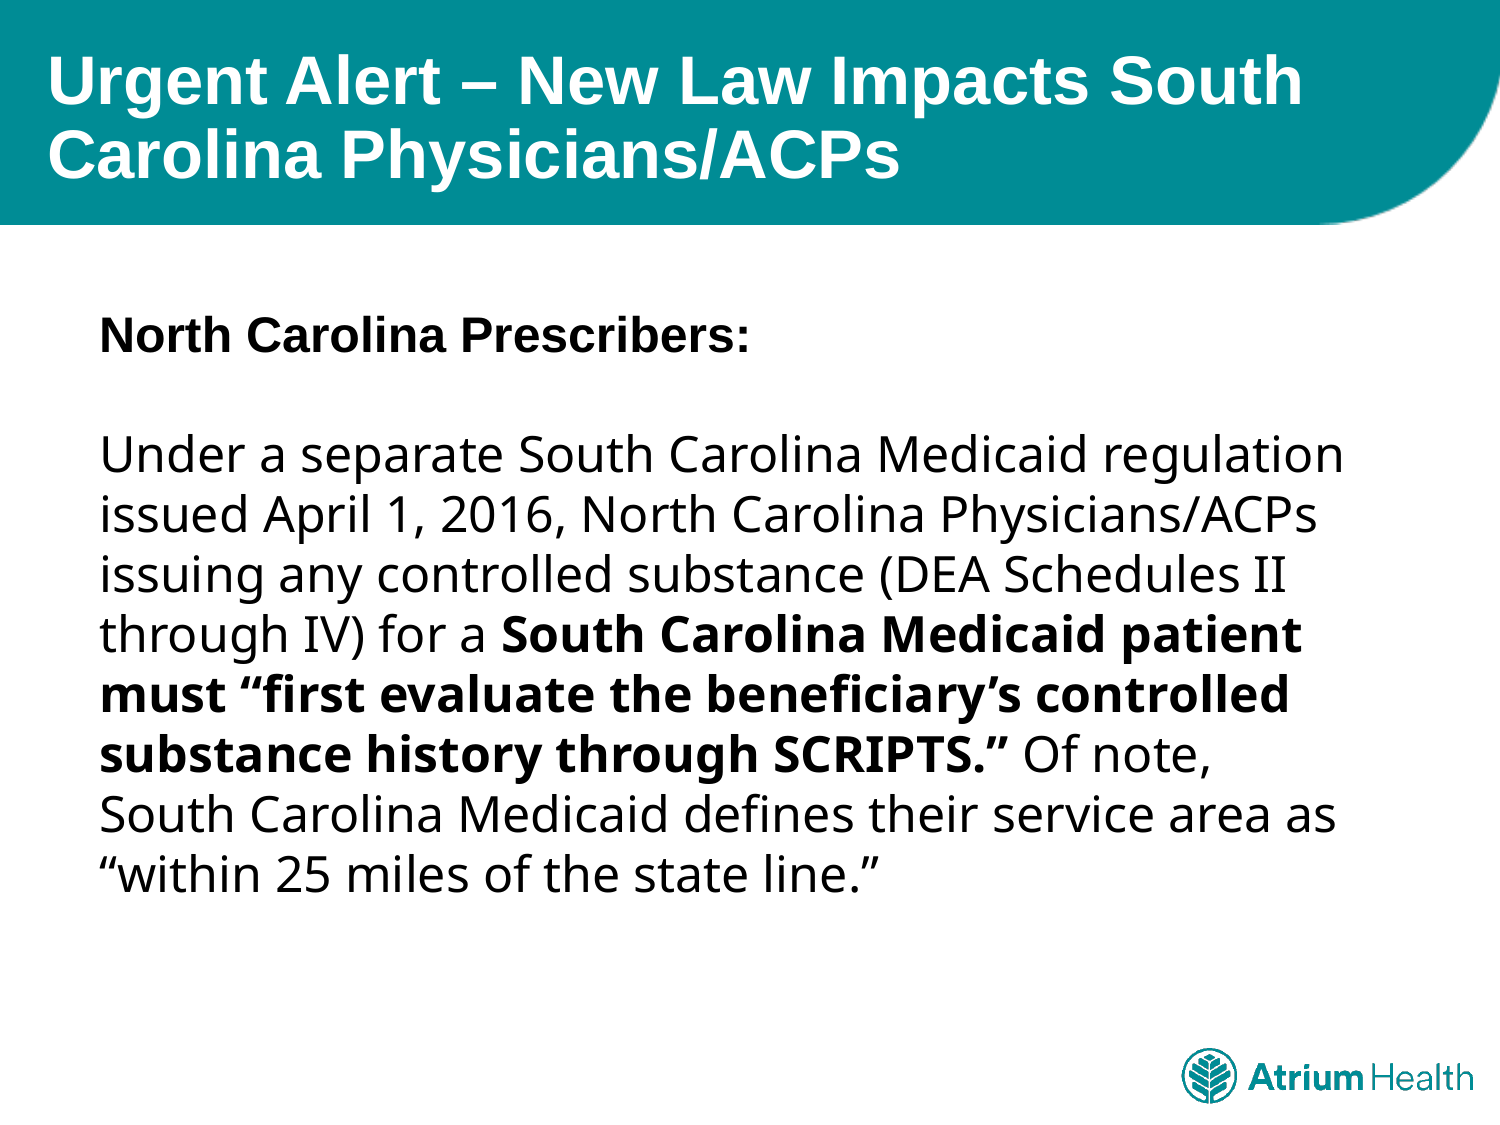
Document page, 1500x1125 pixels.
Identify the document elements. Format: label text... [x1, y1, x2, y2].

text_box North Carolina Prescribers: Under a separate South Carolina Medicaid regulation issued April 1, 2016, North Carolina Physicians/ACPs issuing any controlled substance (DEA Schedules II through IV) for a South Carolina Medicaid patient must “first evaluate the beneficiary’s controlled substance history through SCRIPTS.” Of note, South Carolina Medicaid defines their service area as “within 25 miles of the state line.” [84, 295, 1362, 910]
title Urgent Alert – New Law Impacts South Carolina Physicians/ACPs [32, 10, 1474, 228]
picture [0, 0, 1500, 225]
picture [1154, 1020, 1500, 1125]
